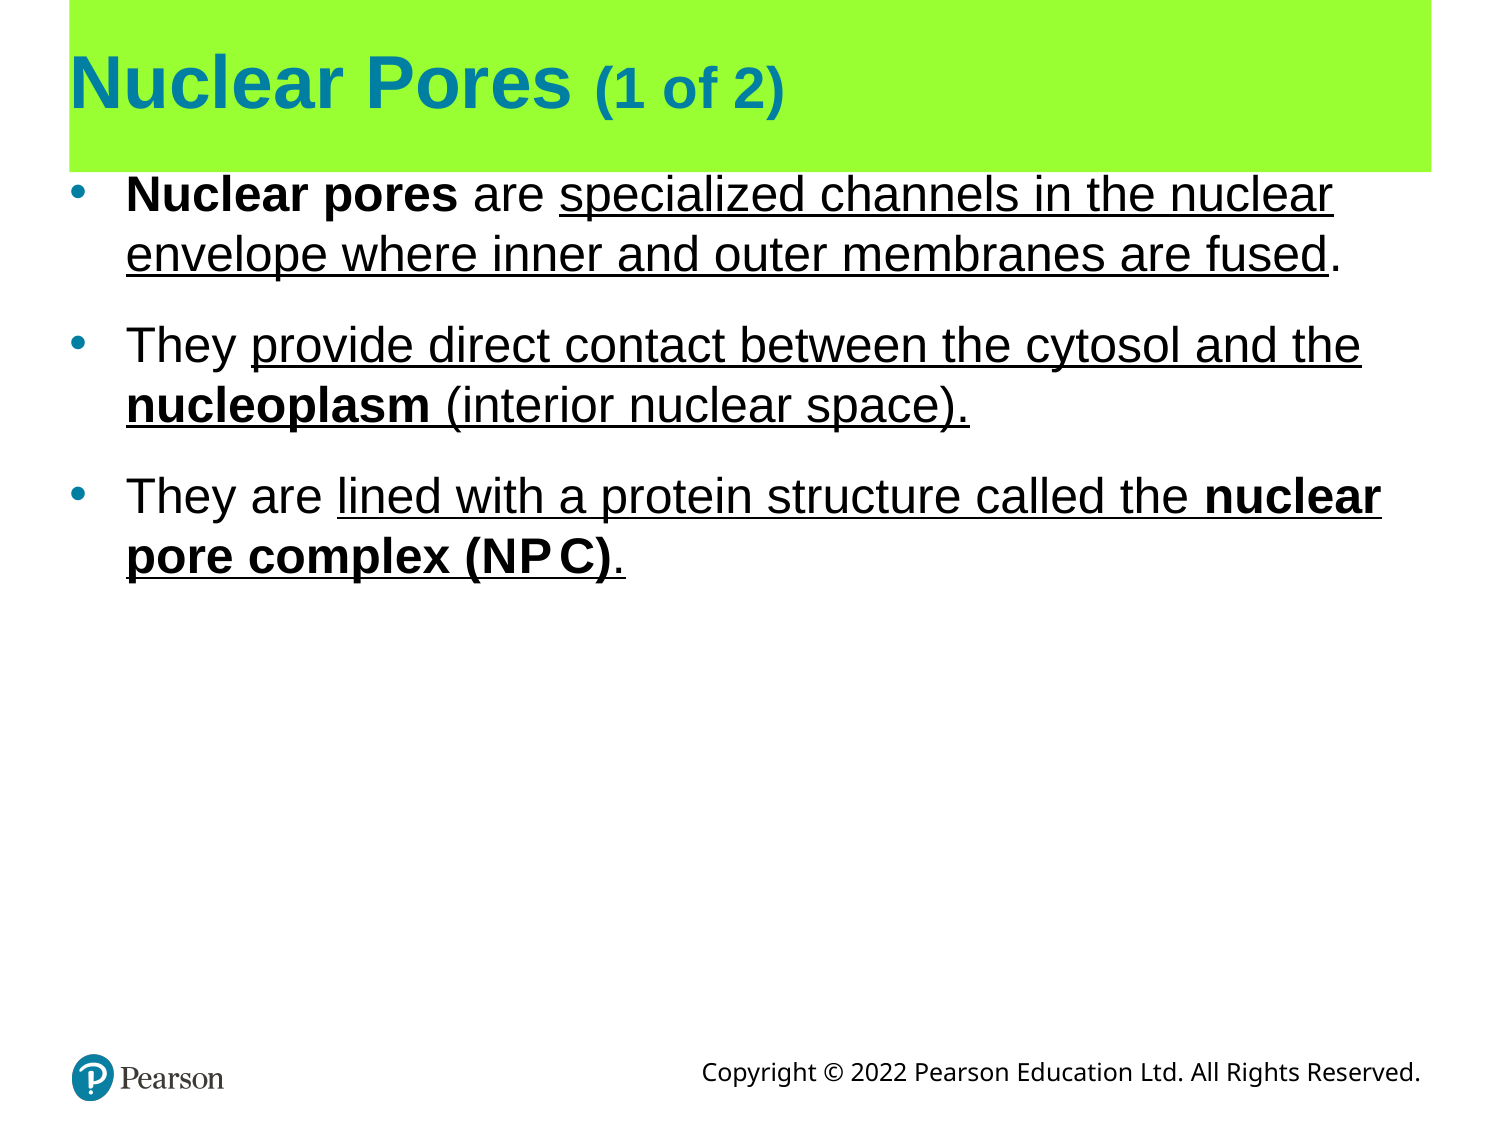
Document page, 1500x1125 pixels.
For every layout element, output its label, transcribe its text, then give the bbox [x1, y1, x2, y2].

picture [72, 1054, 88, 1070]
picture [80, 1063, 106, 1088]
list Nuclear pores are specialized channels in the nuclear envelope where inner and outer membranes are fused. They provide direct contact between the cytosol and the nucleoplasm (interior nuclear space). They are lined with a protein structure called the nuclear pore complex (N P C). [69, 161, 1432, 799]
picture [72, 1087, 83, 1101]
picture [98, 1054, 224, 1101]
title Nuclear Pores (1 of 2) [69, 0, 1432, 161]
